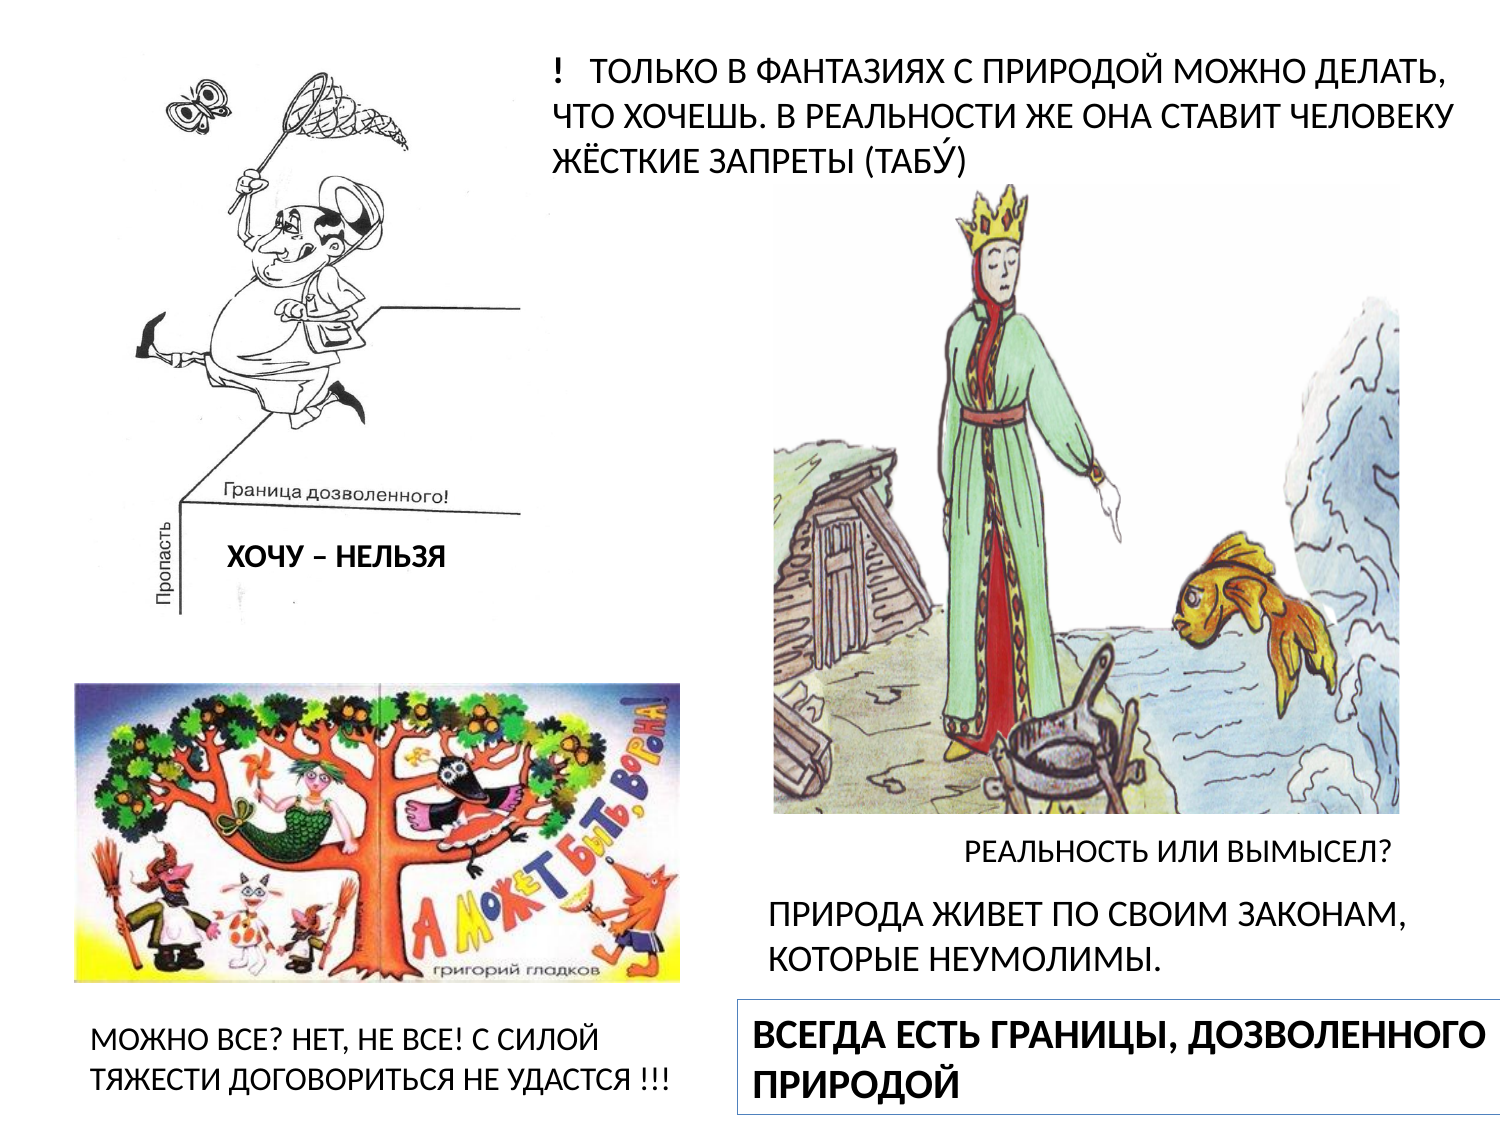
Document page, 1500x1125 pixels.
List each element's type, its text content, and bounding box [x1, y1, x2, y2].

picture [88, 42, 574, 625]
text_box ВСЕГДА ЕСТЬ ГРАНИЦЫ, ДОЗВОЛЕННОГО ПРИРОДОЙ [737, 999, 1500, 1115]
text_box ! ТОЛЬКО В ФАНТАЗИЯХ С ПРИРОДОЙ МОЖНО ДЕЛАТЬ, ЧТО ХОЧЕШЬ. В РЕАЛЬНОСТИ ЖЕ ОНА СТАВИТ ЧЕЛОВЕКУ ЖЁСТКИЕ ЗАПРЕТЫ (ТАБУ́) [537, 38, 1495, 189]
text_box ПРИРОДА ЖИВЕТ ПО СВОИМ ЗАКОНАМ, КОТОРЫЕ НЕУМОЛИМЫ. [753, 881, 1423, 987]
picture [73, 683, 680, 984]
picture [773, 184, 1400, 814]
text_box МОЖНО ВСЕ? НЕТ, НЕ ВСЕ! С СИЛОЙ ТЯЖЕСТИ ДОГОВОРИТЬСЯ НЕ УДАСТСЯ !!! [75, 1009, 687, 1105]
text_box РЕАЛЬНОСТЬ ИЛИ ВЫМЫСЕЛ? [949, 822, 1409, 877]
